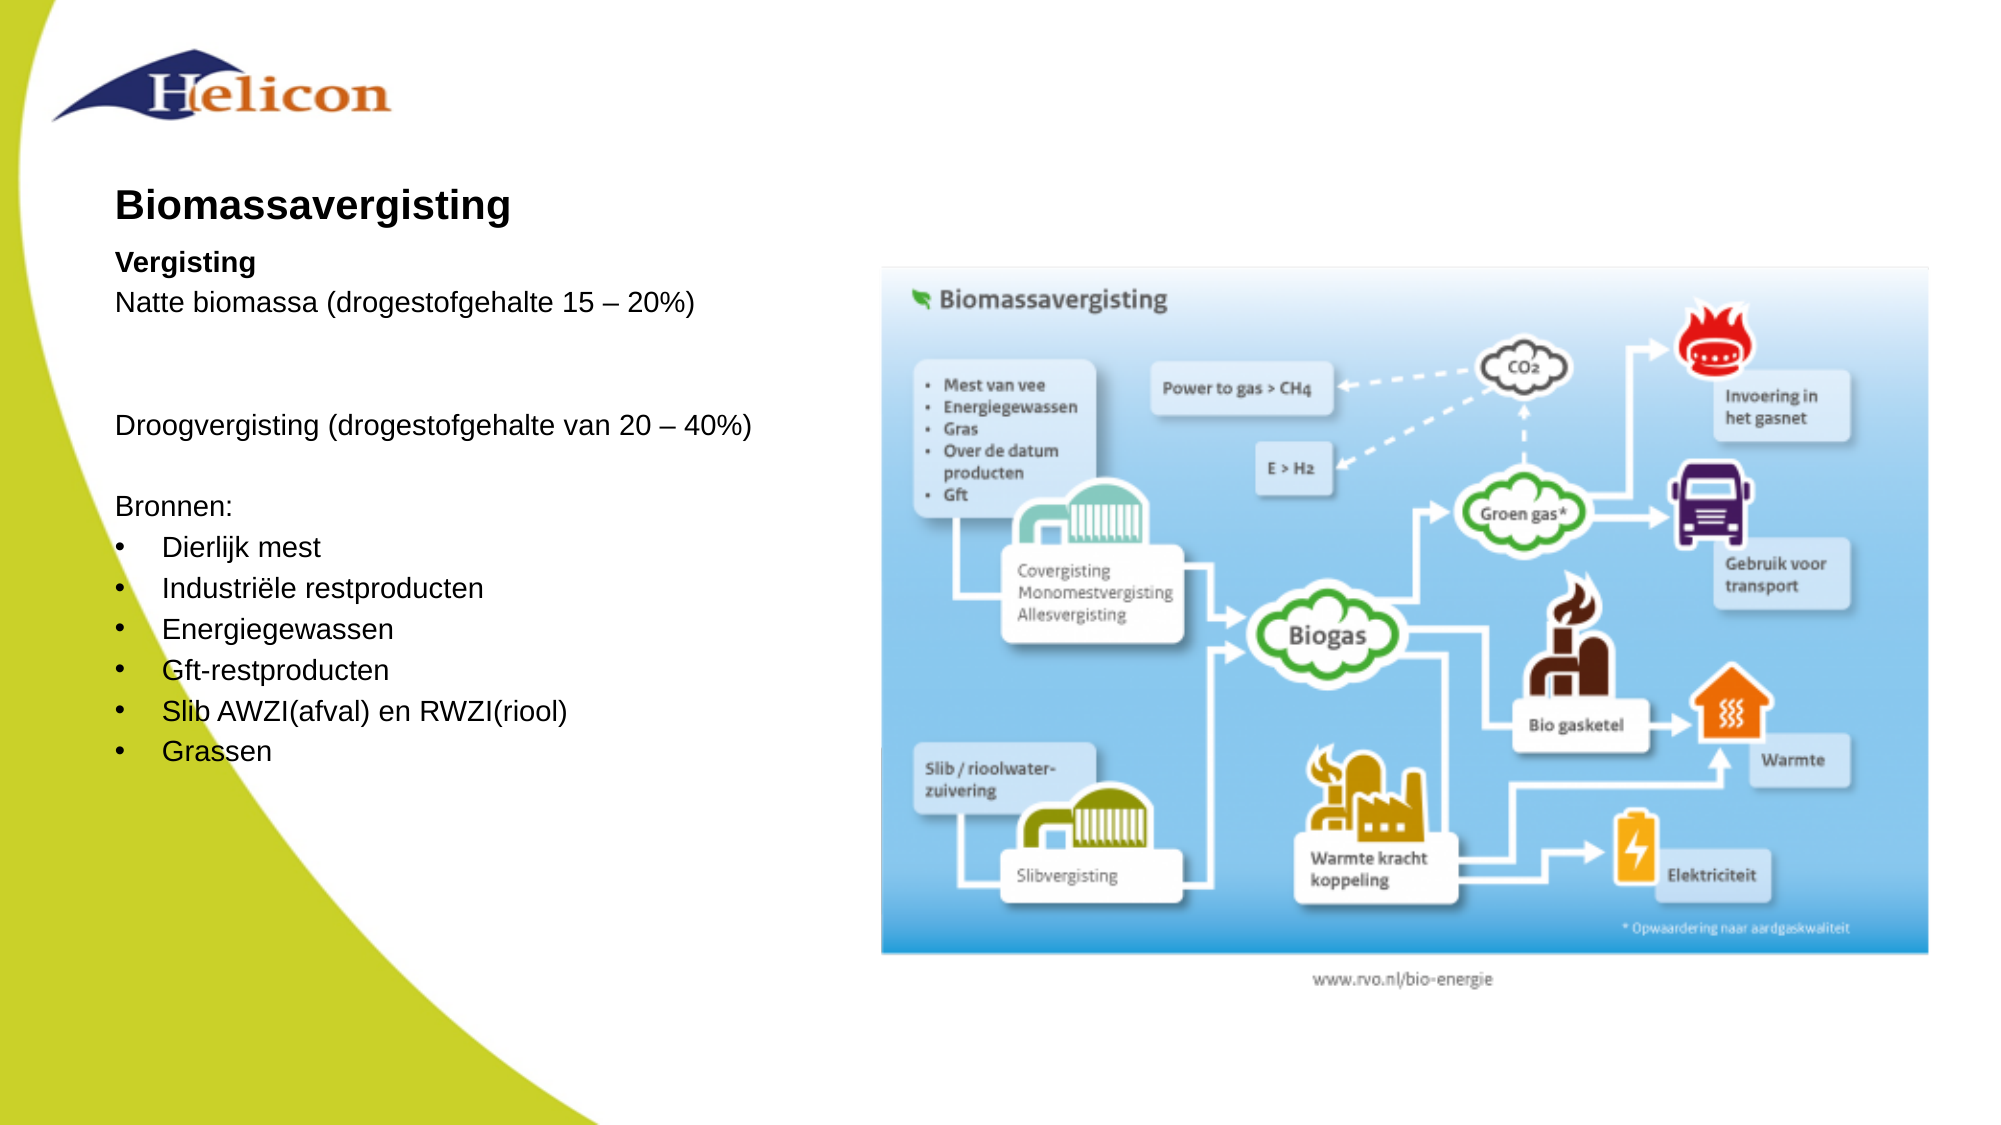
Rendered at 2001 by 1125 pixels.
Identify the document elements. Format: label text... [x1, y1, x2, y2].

title Biomassavergisting [99, 44, 758, 235]
picture [0, 0, 2000, 1125]
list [859, 235, 1948, 1006]
list Vergisting Natte biomassa (drogestofgehalte 15 – 20%) Droogvergisting (drogestofgehalte van 20 – 40%) Bronnen: Dierlijk mest Industriële restproducten Energiegewassen Gft-restproducten Slib AWZI(afval) en RWZI(riool) Grassen [99, 235, 857, 1005]
